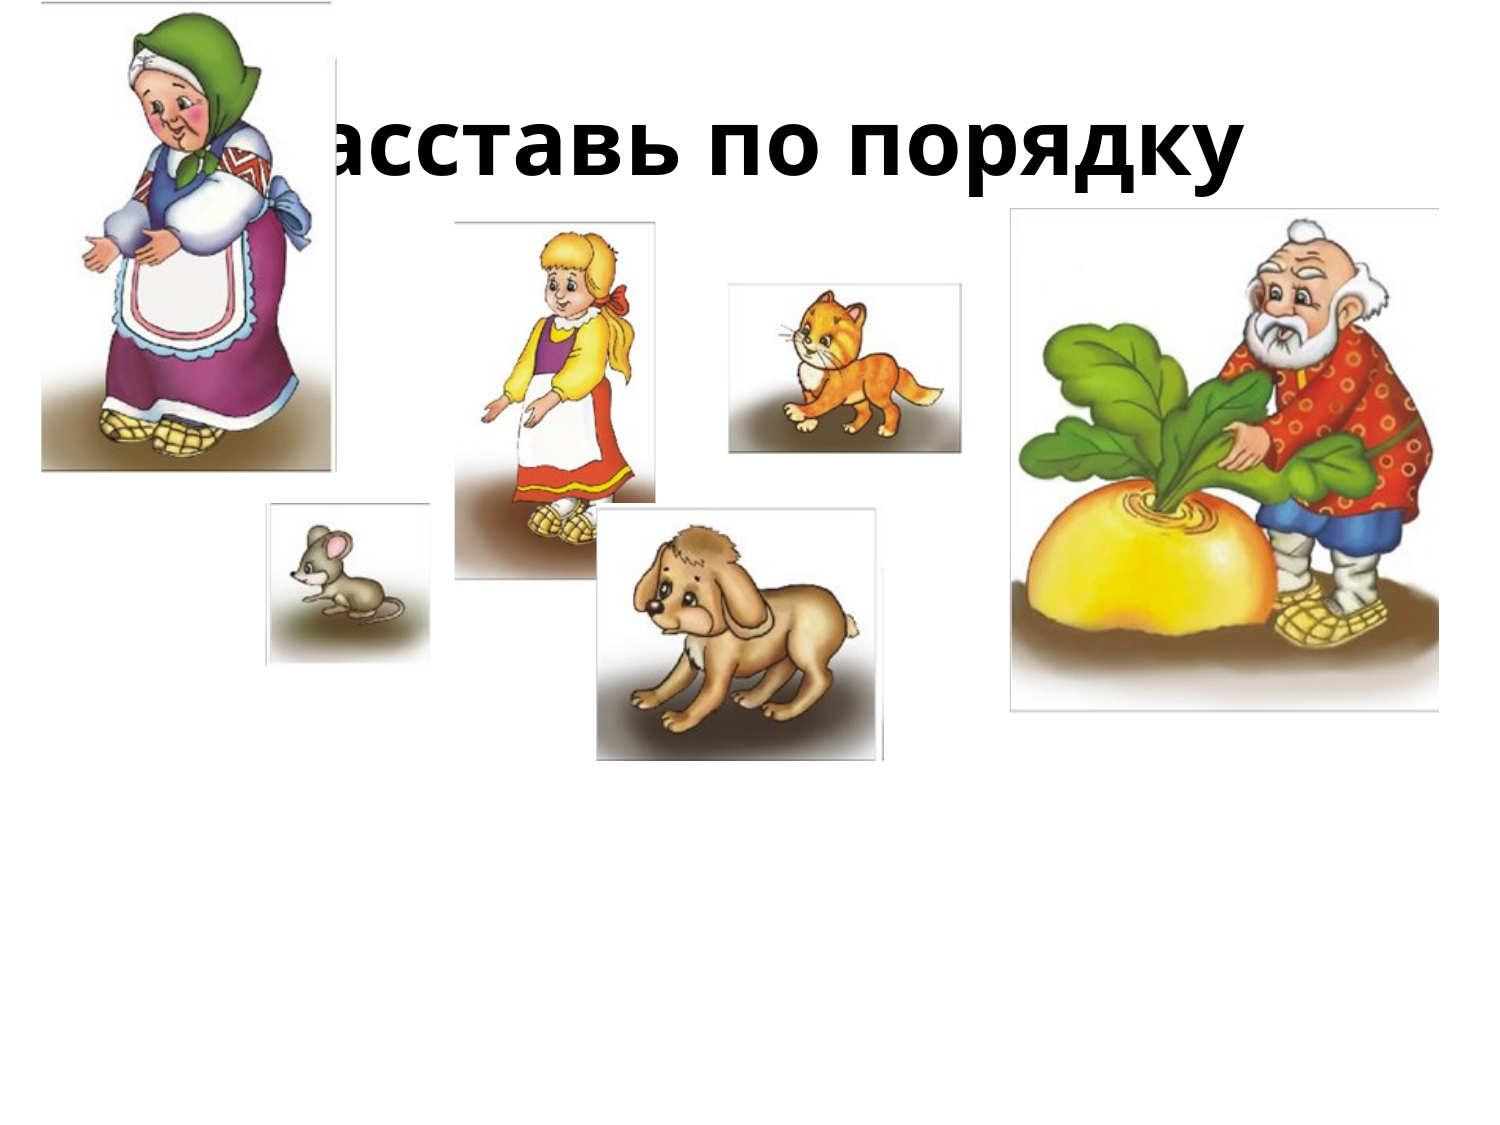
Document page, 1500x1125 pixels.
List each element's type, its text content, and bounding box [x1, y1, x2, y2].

picture [265, 503, 432, 669]
title Расставь по порядку [342, 45, 1425, 233]
picture [1009, 207, 1440, 714]
picture [41, 0, 337, 473]
picture [726, 278, 963, 455]
picture [454, 219, 884, 762]
